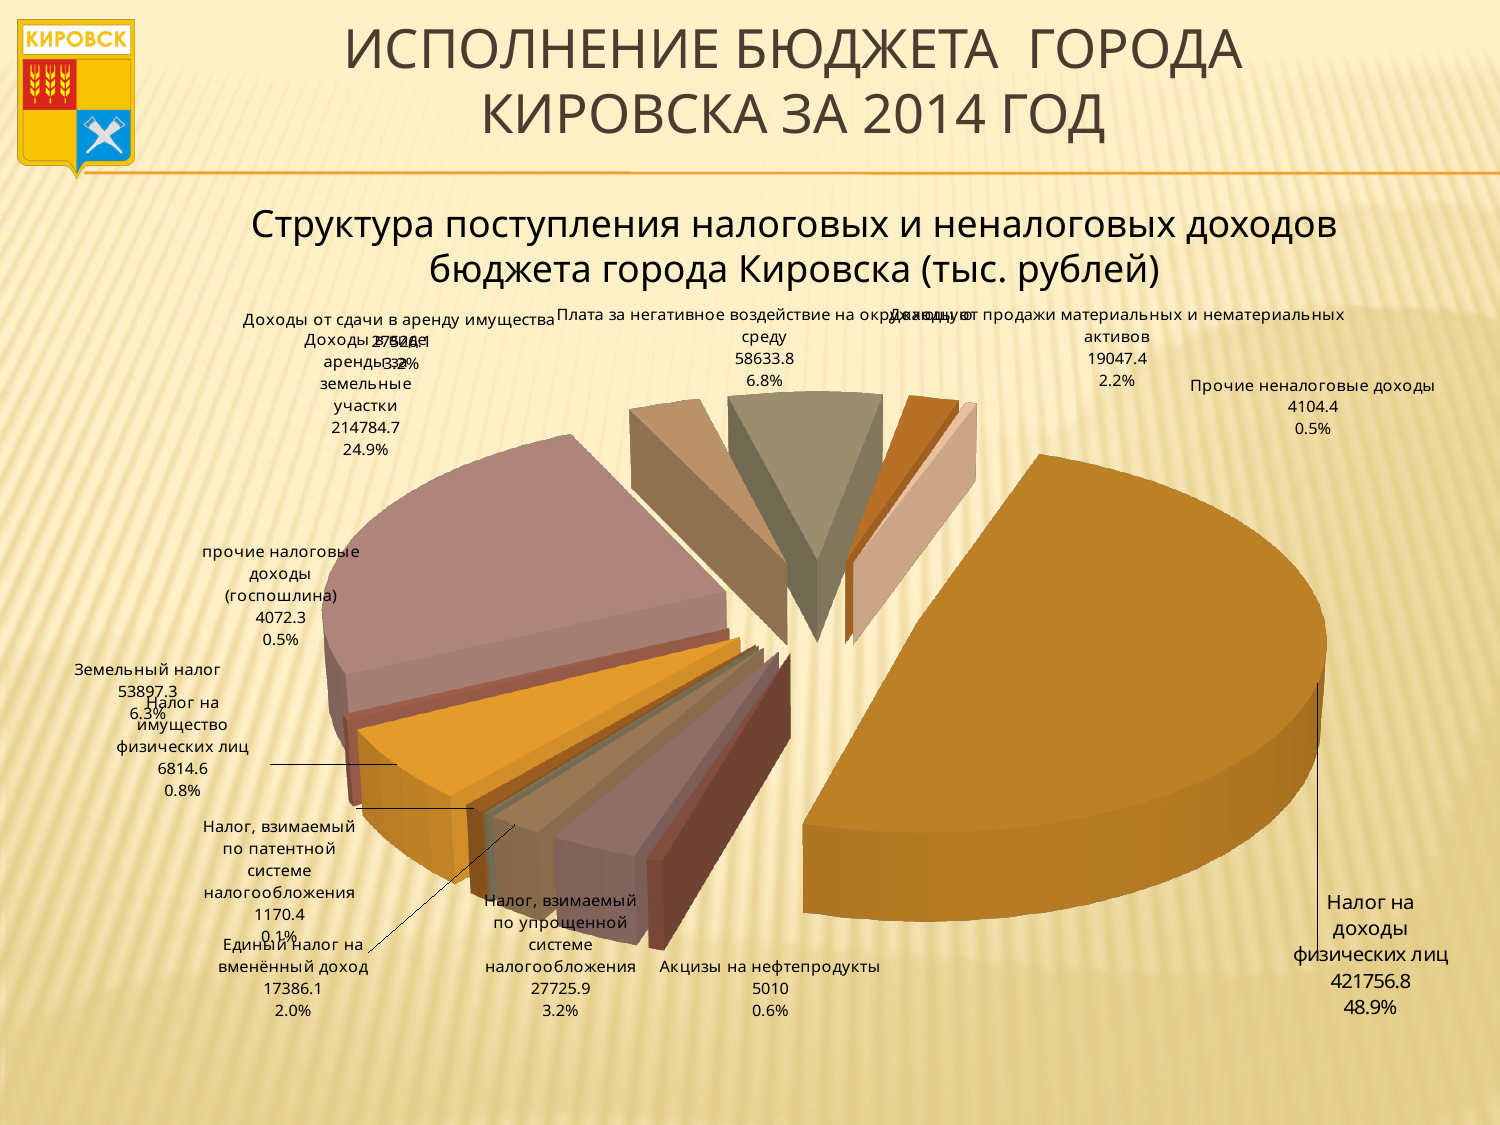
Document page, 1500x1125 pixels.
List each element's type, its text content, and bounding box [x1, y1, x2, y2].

chart [52, 302, 1467, 1069]
picture [17, 18, 135, 180]
title ИСПОЛНЕНИЕ БюджетА города Кировска за 2014 год [230, 42, 1357, 117]
text_box Структура поступления налоговых и неналоговых доходов бюджета города Кировска (тыс. рублей) [159, 192, 1430, 298]
